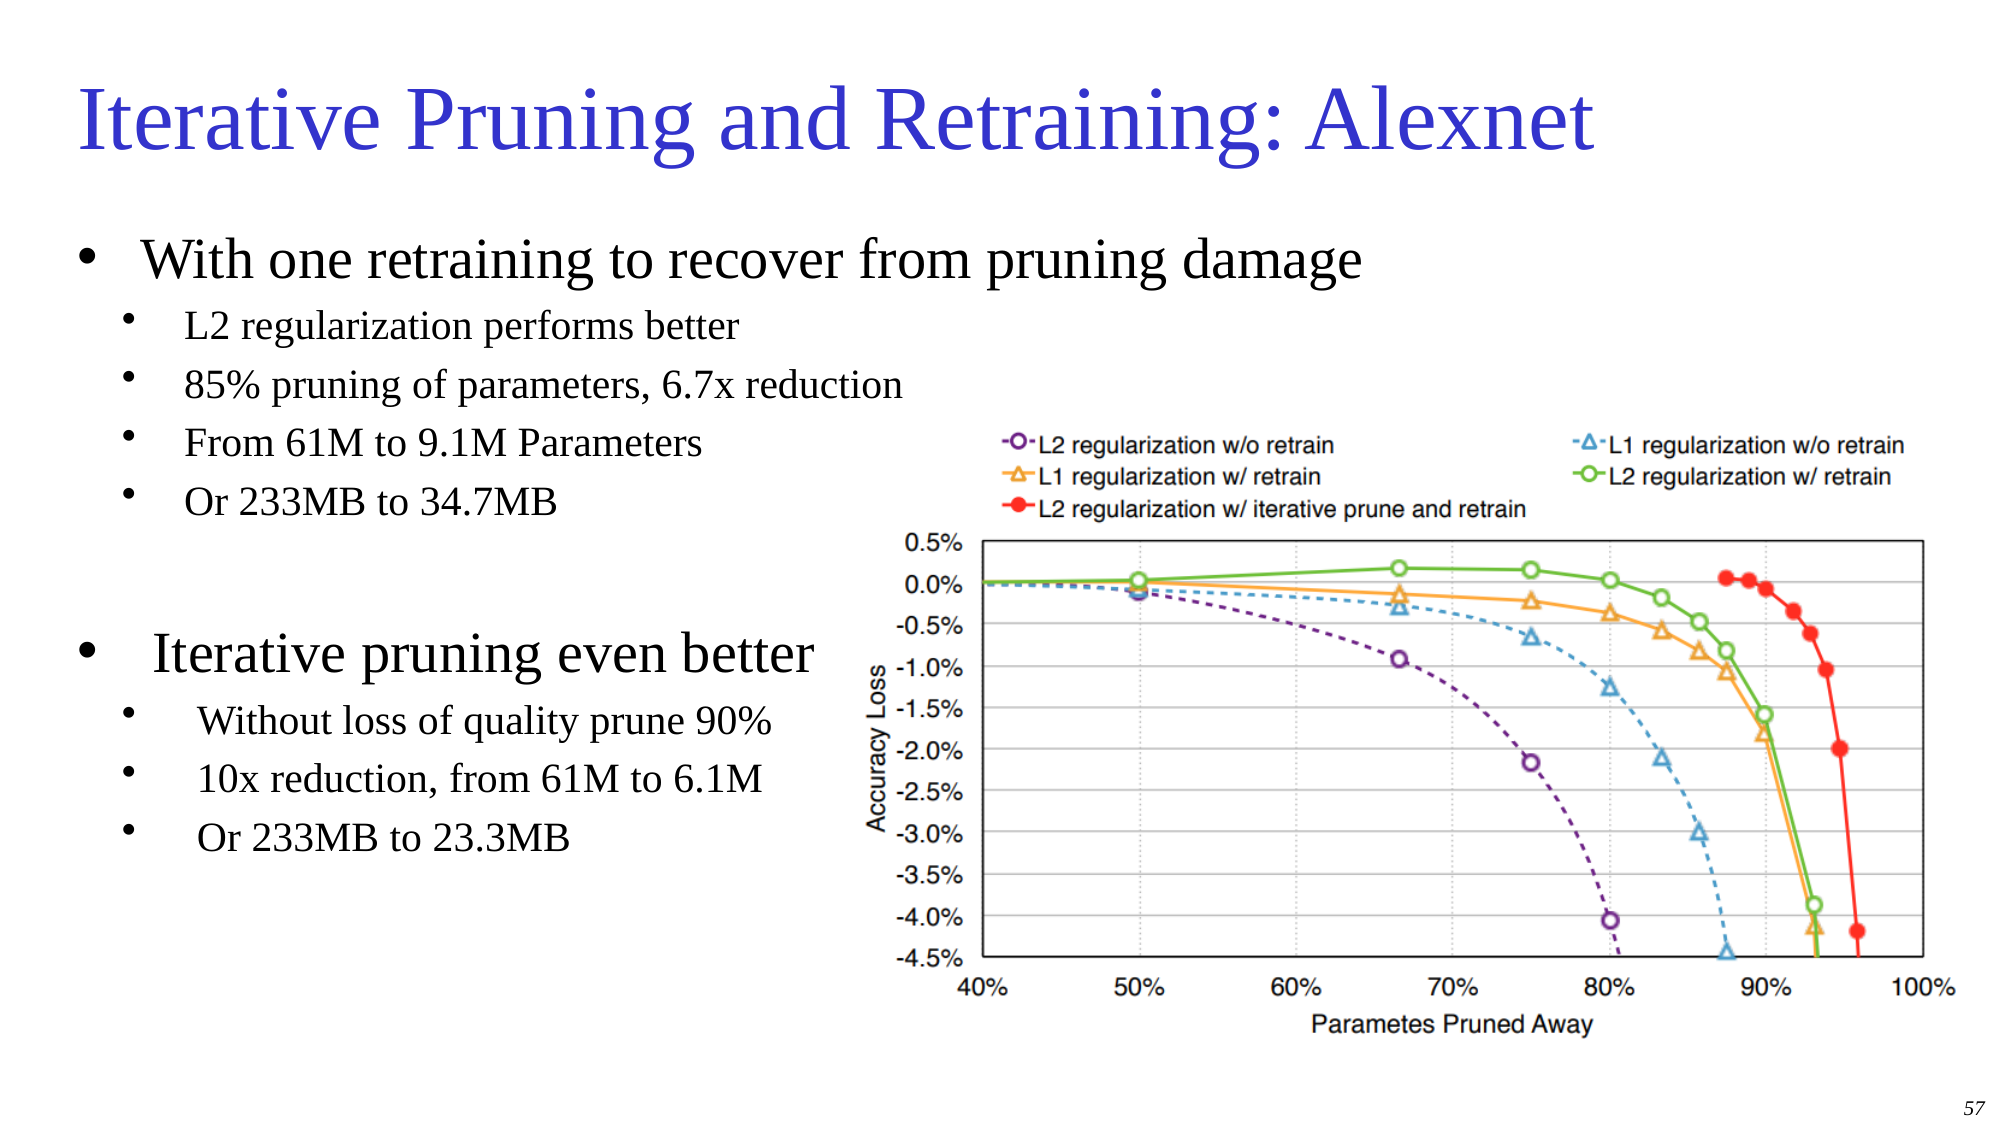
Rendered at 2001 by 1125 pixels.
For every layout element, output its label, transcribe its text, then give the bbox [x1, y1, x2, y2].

slide_number 57 [1583, 1087, 2000, 1125]
picture [862, 416, 1975, 1069]
title Iterative Pruning and Retraining: Alexnet [62, 37, 1934, 188]
list With one retraining to recover from pruning damage L2 regularization performs better 85% pruning of parameters, 6.7x reduction From 61M to 9.1M Parameters Or 233MB to 34.7MB Iterative pruning even better Without loss of quality prune 90% 10x reduction, from 61M to 6.1M Or 233MB to 23.3MB [62, 212, 1934, 1063]
